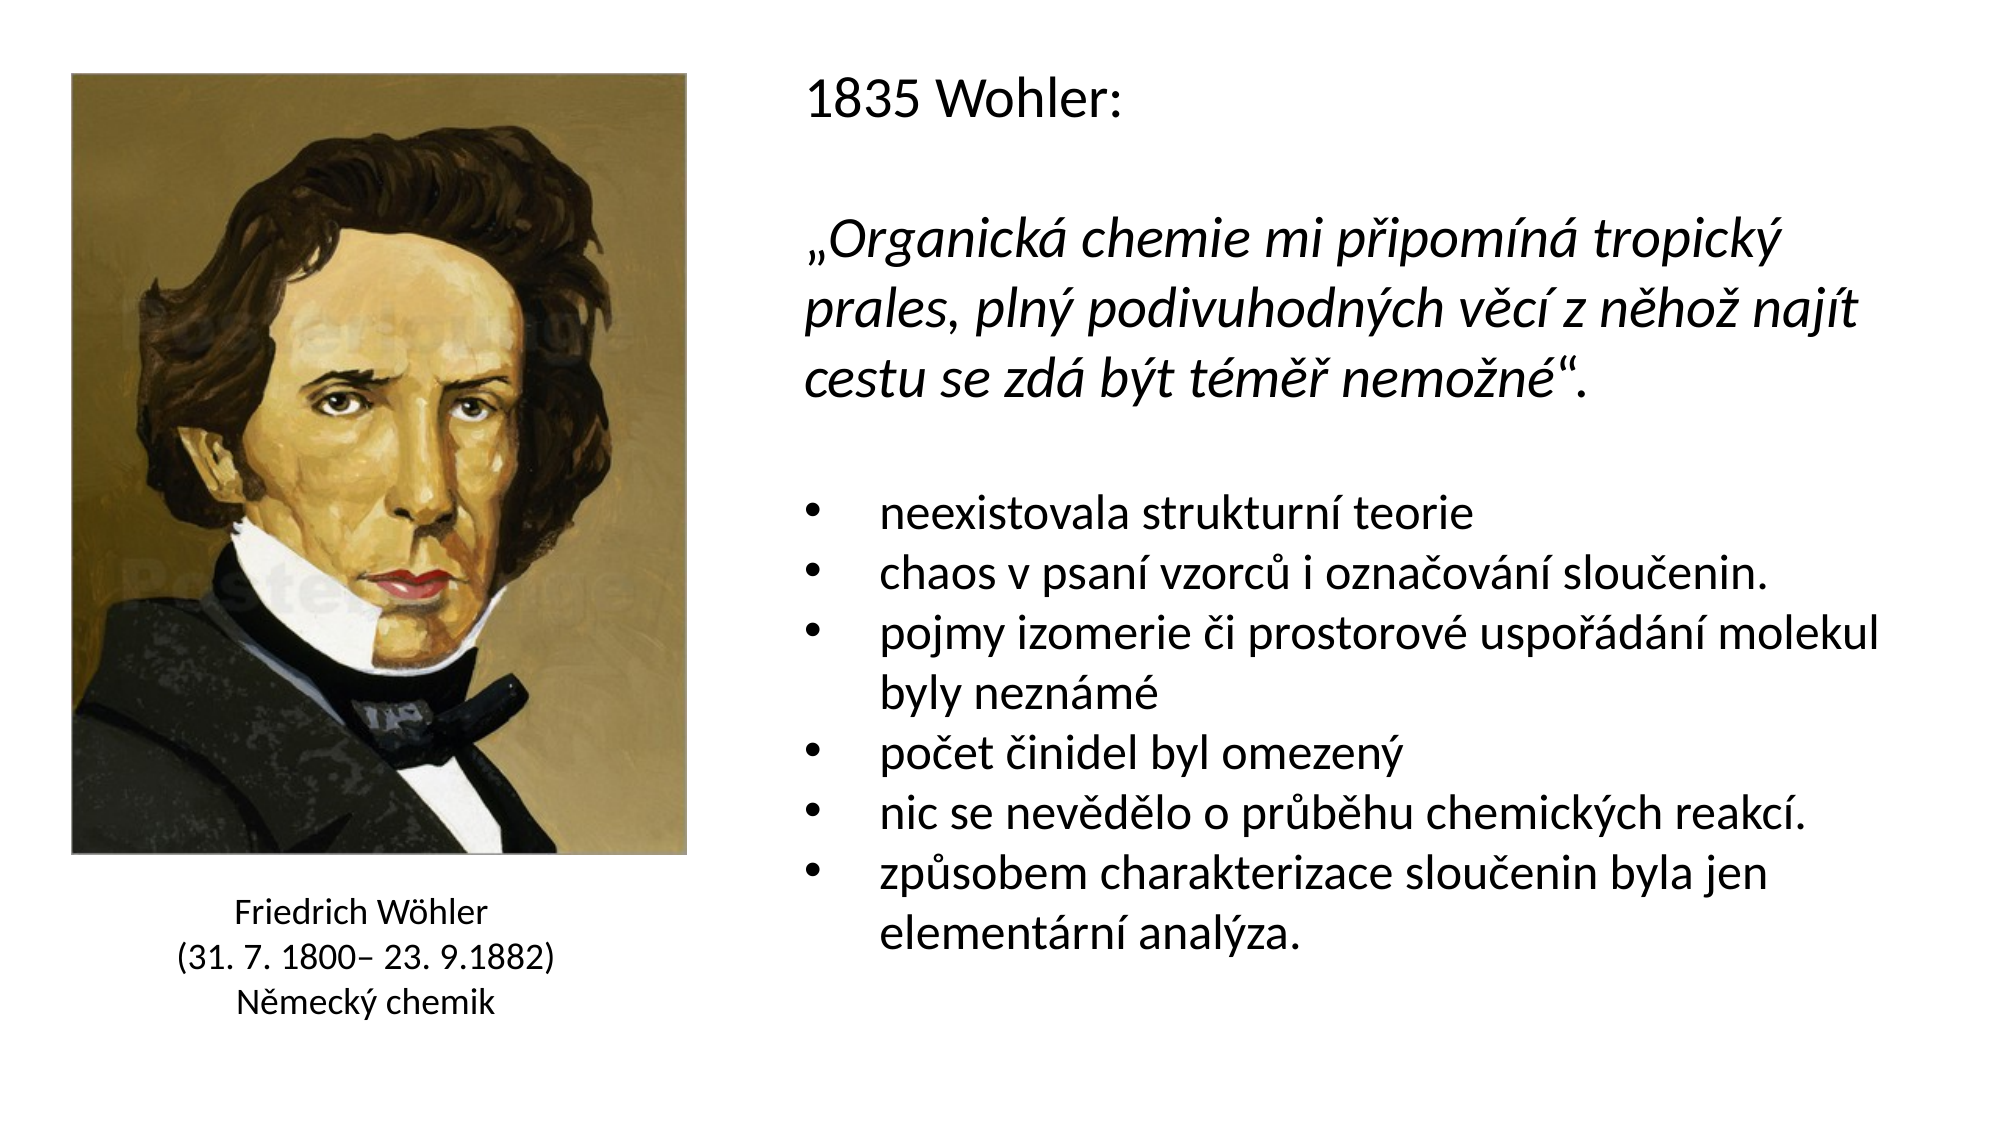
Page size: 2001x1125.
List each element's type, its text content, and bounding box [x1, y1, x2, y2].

text_box Friedrich Wöhler (31. 7. 1800– 23. 9.1882) Německý chemik [0, 880, 866, 1030]
picture [71, 73, 687, 855]
text_box 1835 Wohler: „Organická chemie mi připomíná tropický prales, plný podivuhodných věcí z něhož najít cestu se zdá být téměř nemožné“. neexistovala strukturní teorie chaos v psaní vzorců i označování sloučenin. pojmy izomerie či prostorové uspořádání molekul byly neznámé počet činidel byl omezený nic se nevědělo o průběhu chemických reakcí. způsobem charakterizace sloučenin byla jen elementární analýza. [789, 51, 1920, 1037]
